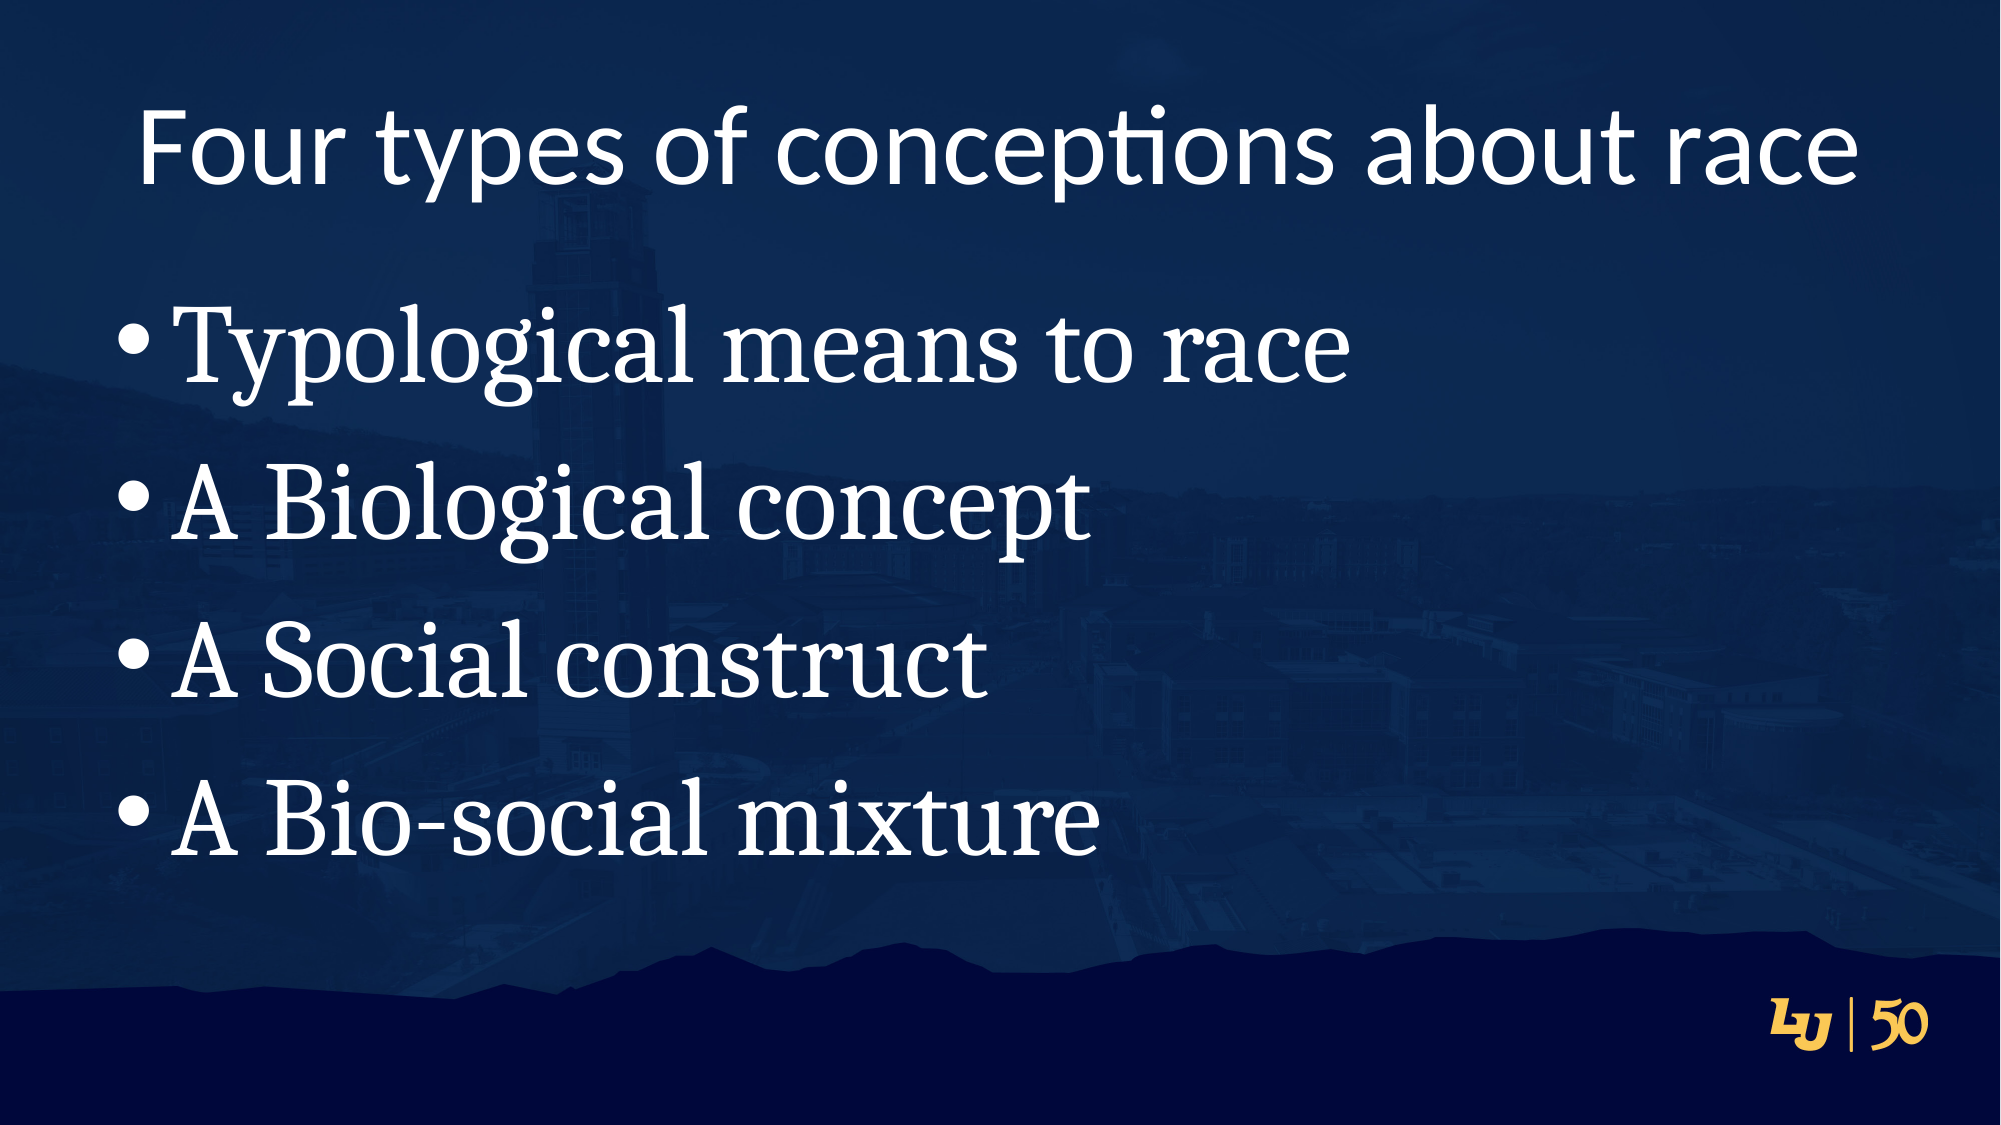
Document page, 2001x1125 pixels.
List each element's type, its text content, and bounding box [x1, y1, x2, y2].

list Typological means to race A Biological concept A Social construct A Bio-social mixture [99, 262, 1900, 1005]
picture [0, 0, 2001, 1125]
title Four types of conceptions about race [99, 45, 1900, 233]
